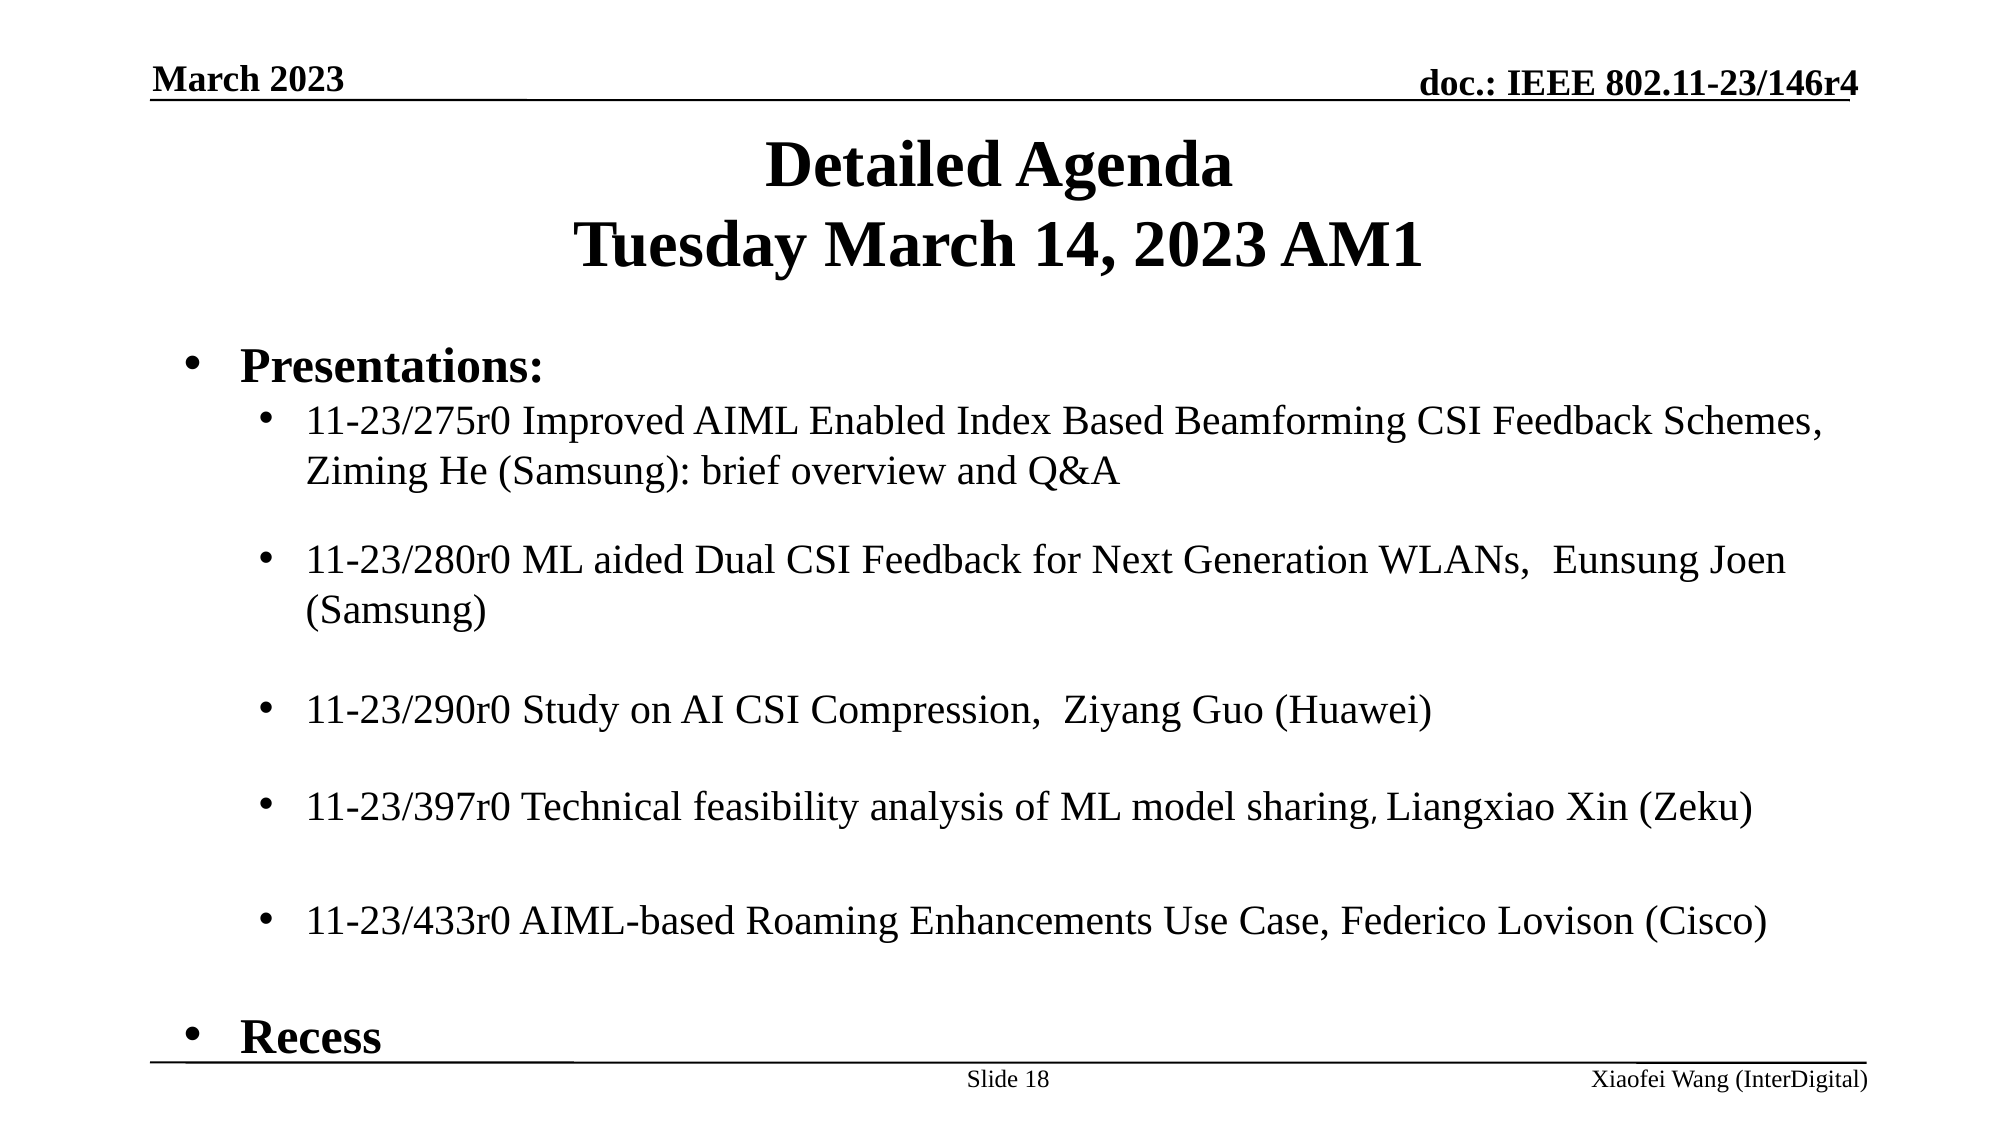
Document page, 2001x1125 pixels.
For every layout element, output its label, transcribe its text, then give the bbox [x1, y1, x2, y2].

footer Xiaofei Wang (InterDigital) [1171, 1061, 1869, 1093]
list Presentations: 11-23/275r0 Improved AIML Enabled Index Based Beamforming CSI Feedback Schemes, Ziming He (Samsung): brief overview and Q&A 11-23/280r0 ML aided Dual CSI Feedback for Next Generation WLANs, Eunsung Joen (Samsung) 11-23/290r0 Study on AI CSI Compression, Ziyang Guo (Huawei) 11-23/397r0 Technical feasibility analysis of ML model sharing, Liangxiao Xin (Zeku) 11-23/433r0 AIML-based Roaming Enhancements Use Case, Federico Lovison (Cisco) Recess [149, 324, 1850, 1000]
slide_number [152, 54, 563, 100]
slide_number Slide 18 [950, 1061, 1067, 1123]
title Detailed Agenda Tuesday March 14, 2023 AM1 [149, 112, 1850, 288]
